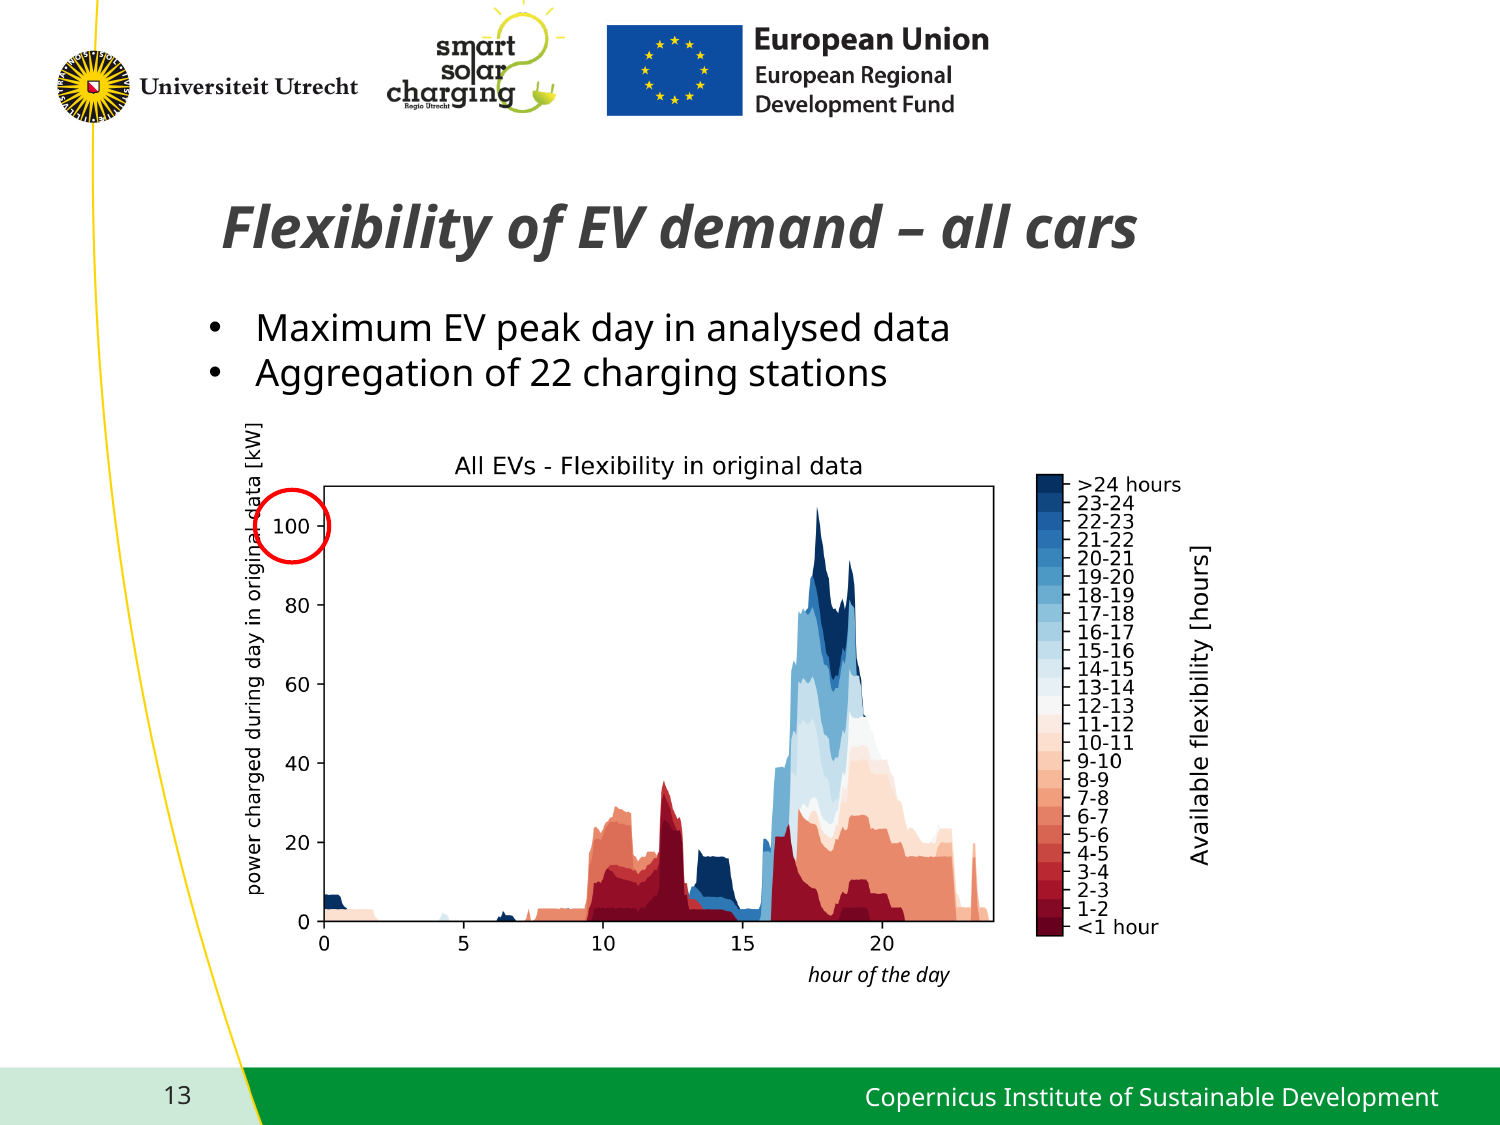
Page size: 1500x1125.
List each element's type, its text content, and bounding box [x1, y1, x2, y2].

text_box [229, 406, 1227, 1000]
title Flexibility of EV demand – all cars [206, 149, 1406, 371]
text_box Maximum EV peak day in analysed data Aggregation of 22 charging stations [208, 304, 962, 395]
picture [0, 0, 1500, 1125]
slide_number 13 [0, 1068, 207, 1125]
